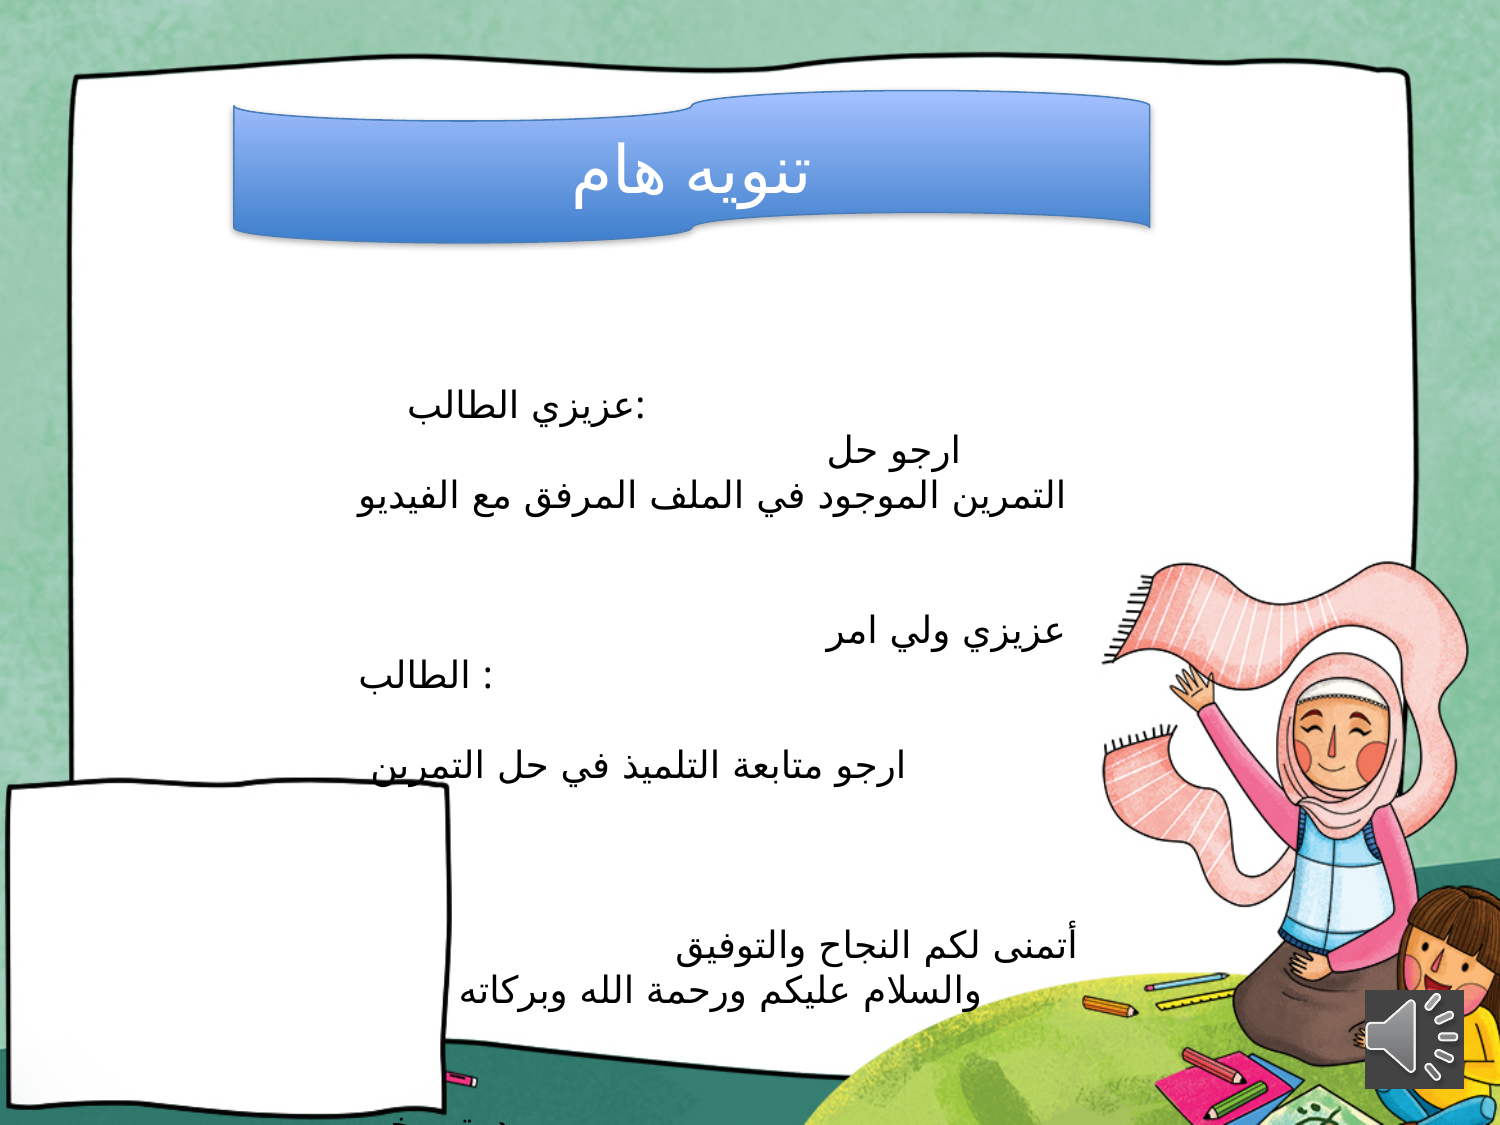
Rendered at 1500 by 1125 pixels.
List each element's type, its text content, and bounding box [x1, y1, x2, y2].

text_box تنويه هام [233, 89, 1151, 244]
picture [0, 0, 1500, 1125]
text_box عزيزي الطالب: ارجو حل التمرين الموجود في الملف المرفق مع الفيديو عزيزي ولي امر الطالب : ارجو متابعة التلميذ في حل التمرين أتمنى لكم النجاح والتوفيق والسلام عليكم ورحمة الله وبركاته دمتم بخير [343, 238, 1094, 1125]
